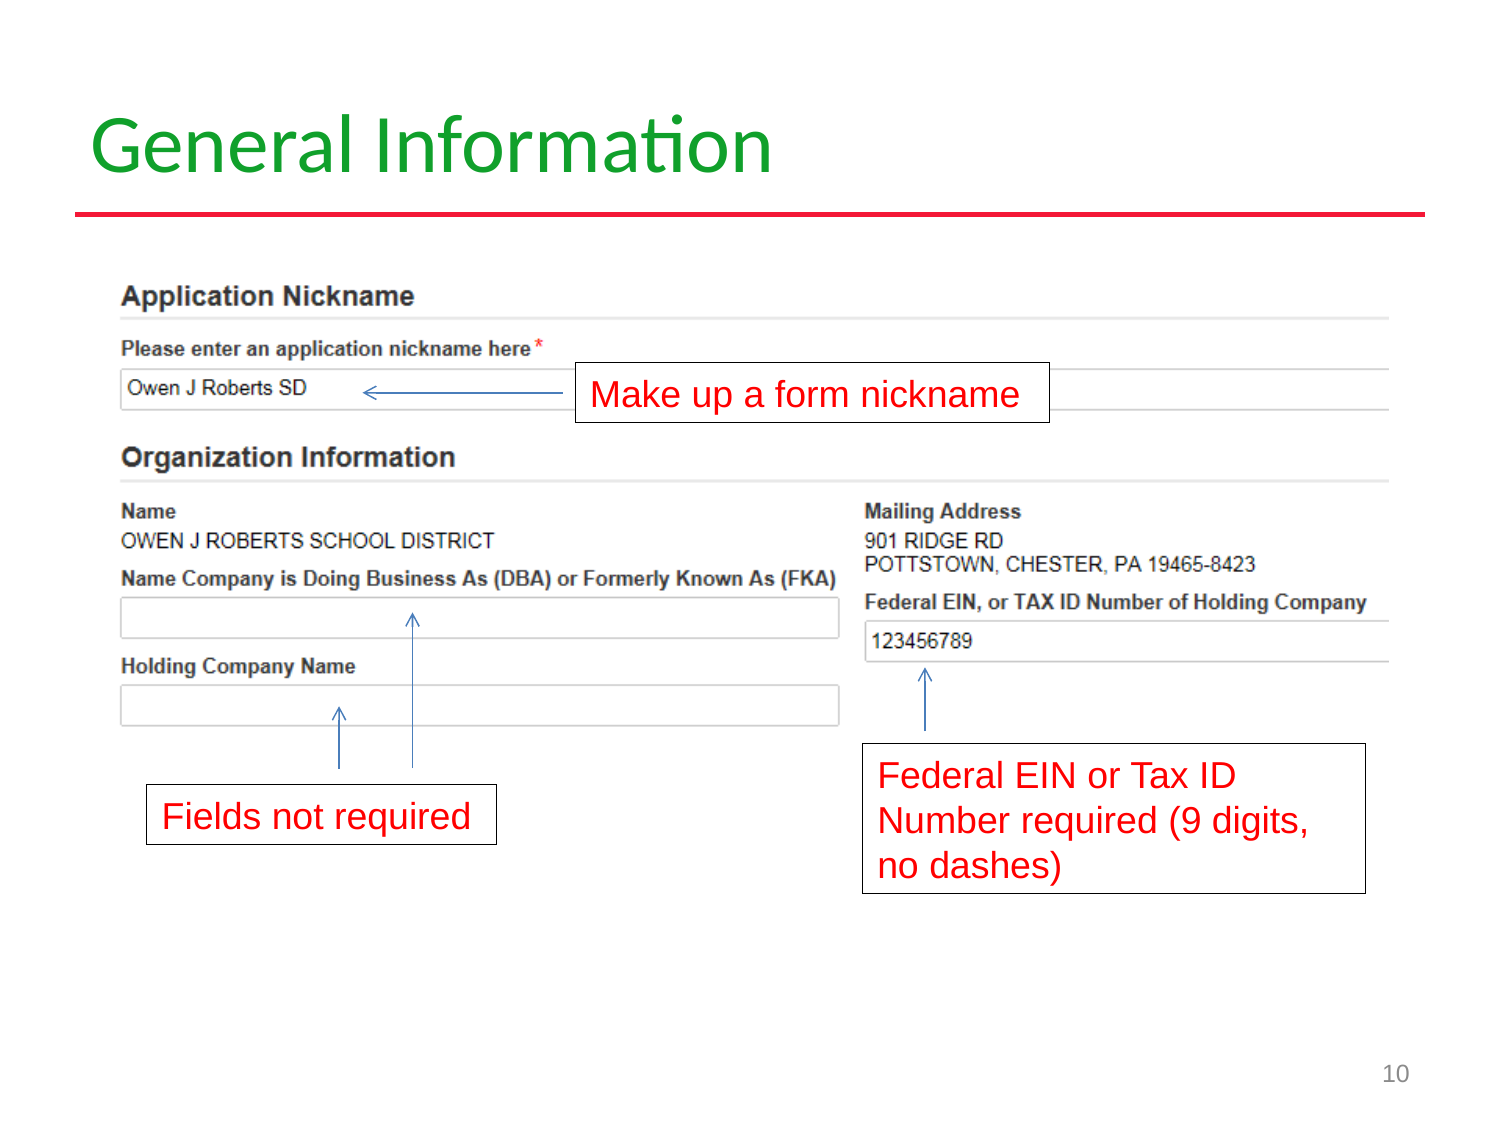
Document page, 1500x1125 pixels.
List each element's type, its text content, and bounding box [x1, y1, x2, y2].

title General Information [75, 45, 1425, 233]
text_box Fields not required [146, 784, 497, 845]
picture [111, 255, 1389, 744]
text_box Federal EIN or Tax ID Number required (9 digits, no dashes) [862, 753, 1366, 894]
slide_number 10 [1074, 1042, 1425, 1103]
